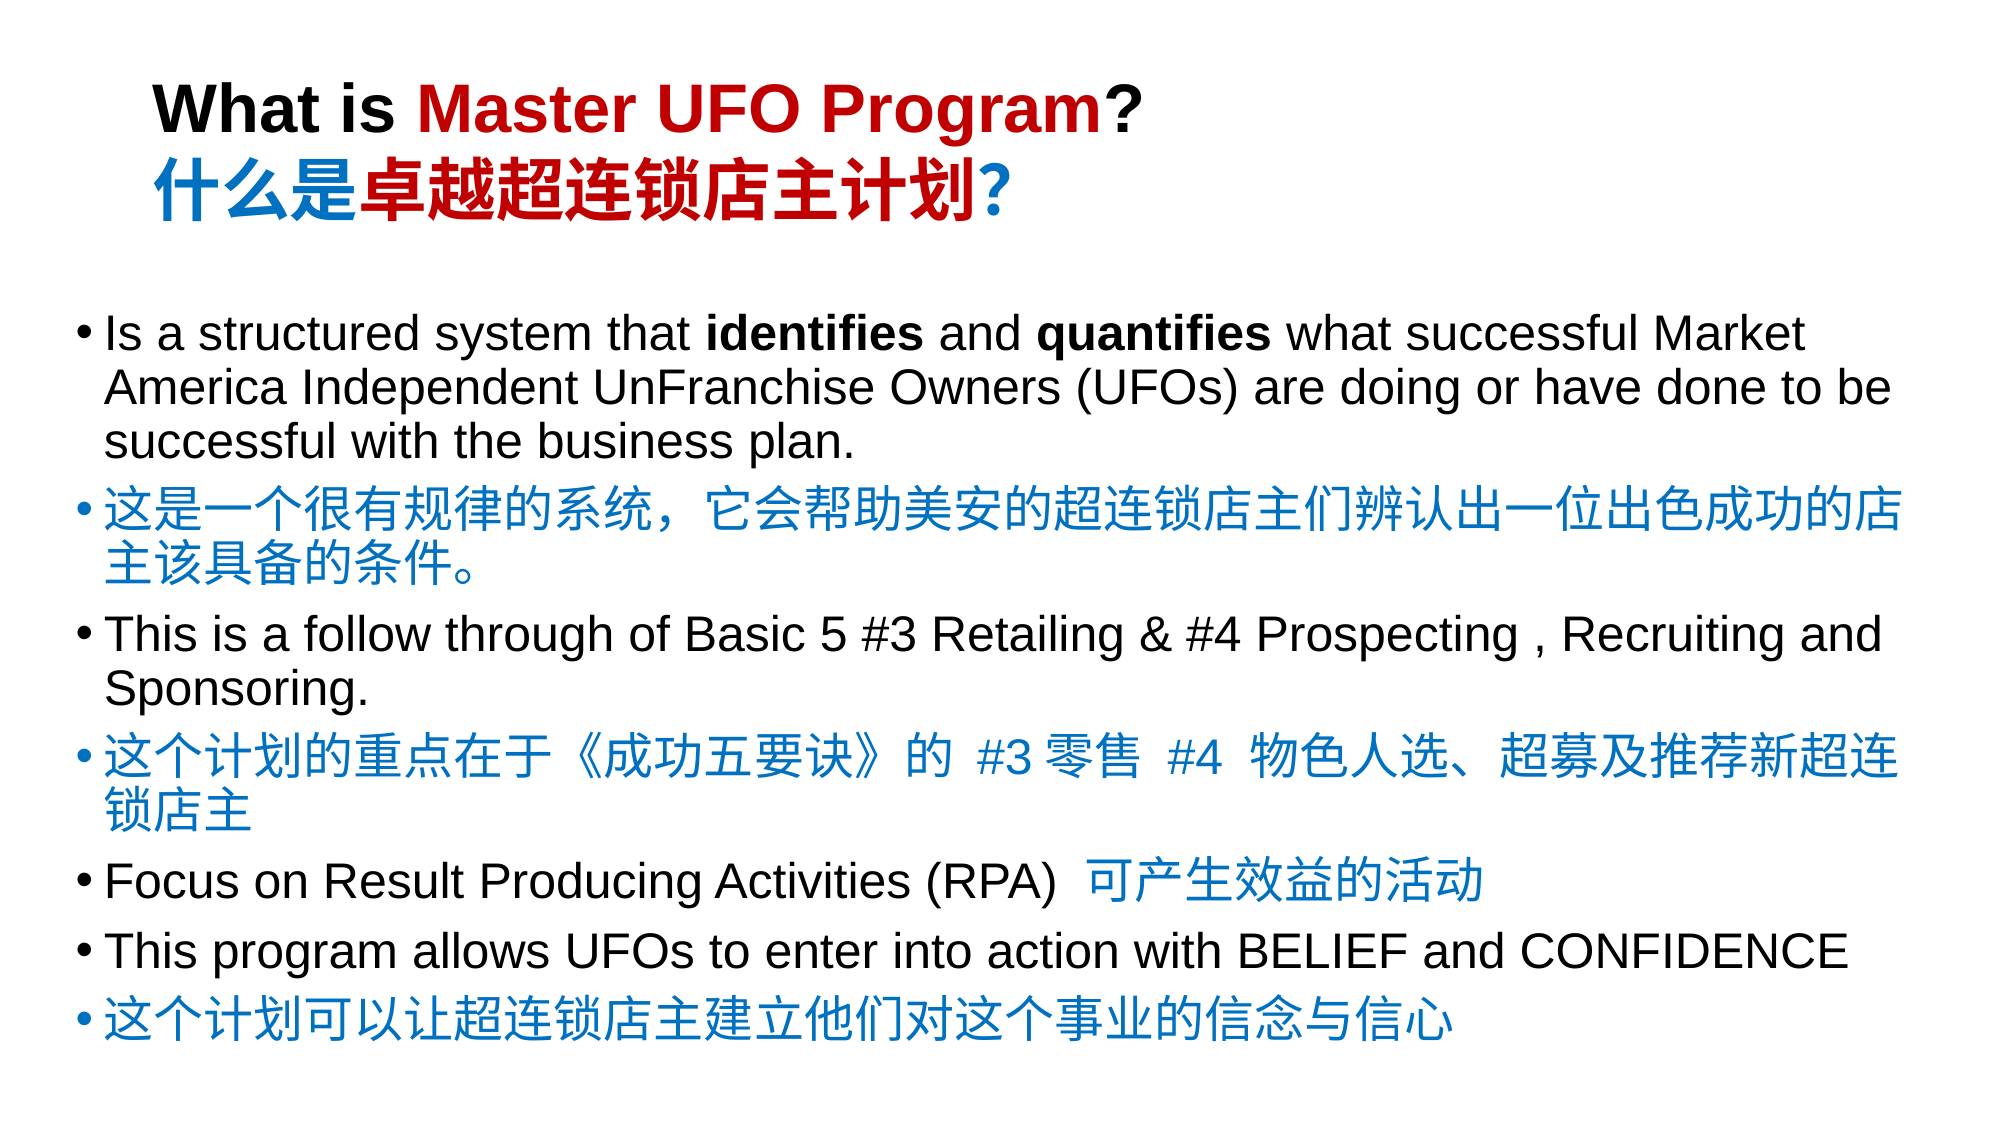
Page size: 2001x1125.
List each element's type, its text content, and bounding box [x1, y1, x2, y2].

title What is Master UFO Program? 什么是卓越超连锁店主计划？ [137, 37, 1863, 255]
list Is a structured system that identifies and quantifies what successful Market America Independent UnFranchise Owners (UFOs) are doing or have done to be successful with the business plan. 这是一个很有规律的系统，它会帮助美安的超连锁店主们辨认出一位出色成功的店主该具备的条件。 This is a follow through of Basic 5 #3 Retailing & #4 Prospecting , Recruiting and Sponsoring. 这个计划的重点在于《成功五要诀》的 #3零售 #4 物色人选、超募及推荐新超连锁店主 Focus on Result Producing Activities (RPA) 可产生效益的活动 This program allows UFOs to enter into action with BELIEF and CONFIDENCE 这个计划可以让超连锁店主建立他们对这个事业的信念与信心 [60, 299, 1947, 1014]
